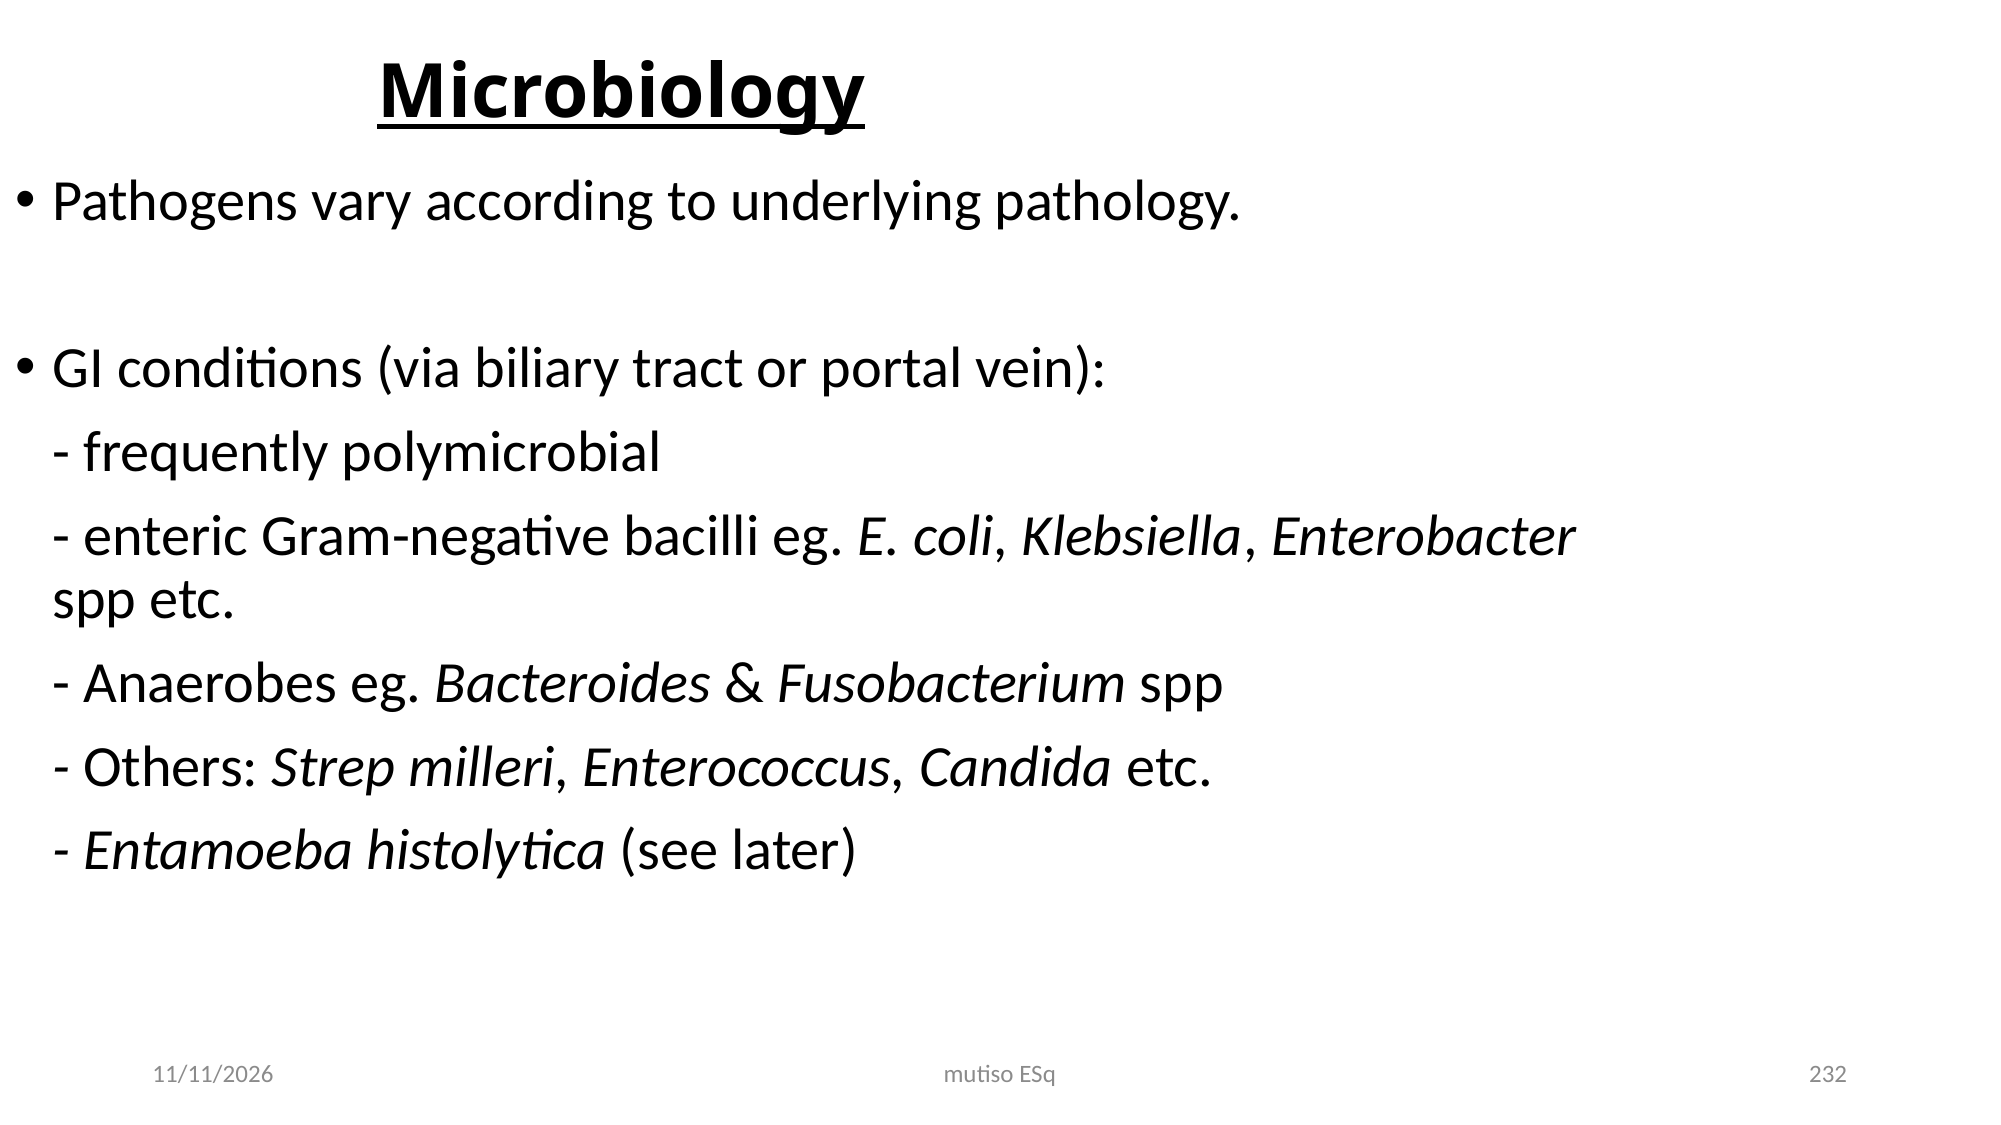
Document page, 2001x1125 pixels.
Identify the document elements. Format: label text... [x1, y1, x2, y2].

list Pathogens vary according to underlying pathology. GI conditions (via biliary tract or portal vein): - frequently polymicrobial - enteric Gram-negative bacilli eg. E. coli, Klebsiella, Enterobacter spp etc. - Anaerobes eg. Bacteroides & Fusobacterium spp - Others: Strep milleri, Enterococcus, Candida etc. - Entamoeba histolytica (see later) [0, 162, 1638, 1125]
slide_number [137, 1042, 588, 1103]
slide_number 232 [1412, 1042, 1863, 1103]
title Microbiology [362, 37, 1638, 150]
footer mutiso ESq [662, 1042, 1338, 1103]
